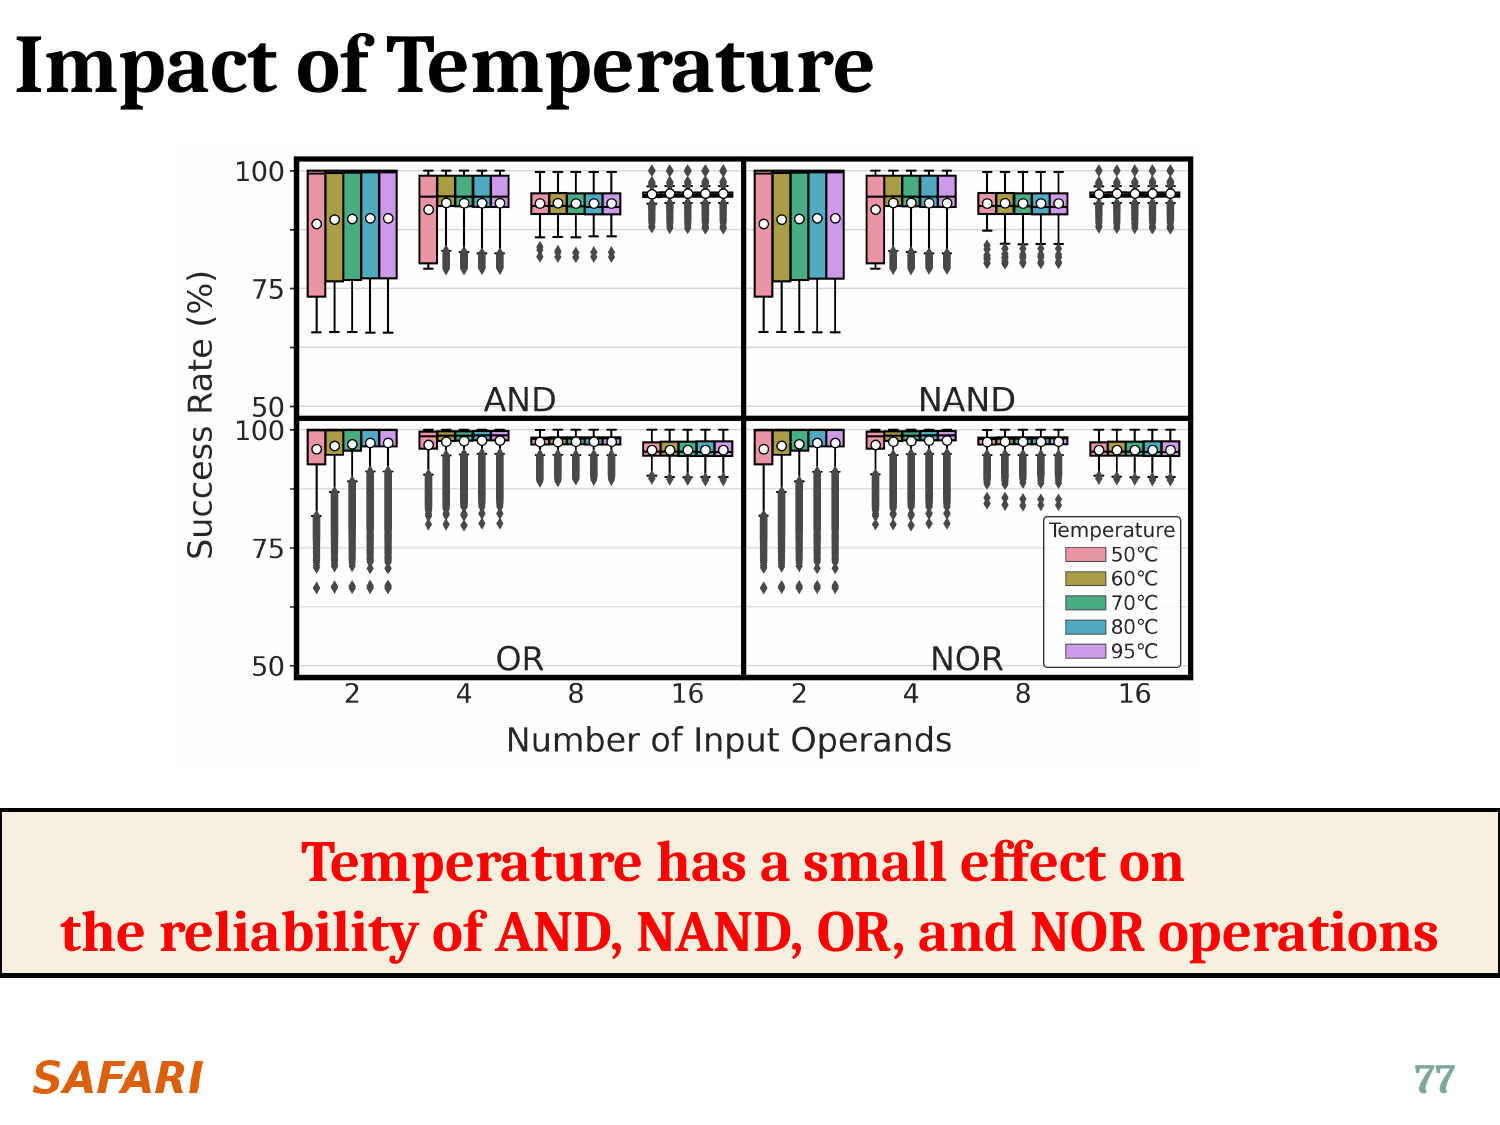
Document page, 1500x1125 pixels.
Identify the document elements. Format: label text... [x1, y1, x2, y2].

picture [177, 149, 1200, 768]
text_box 77 [1170, 1047, 1471, 1107]
title Impact of Temperature [0, 13, 1475, 135]
picture [31, 1051, 209, 1104]
text_box Temperature has a small effect on the reliability of AND, NAND, OR, and NOR operations [0, 809, 1500, 977]
